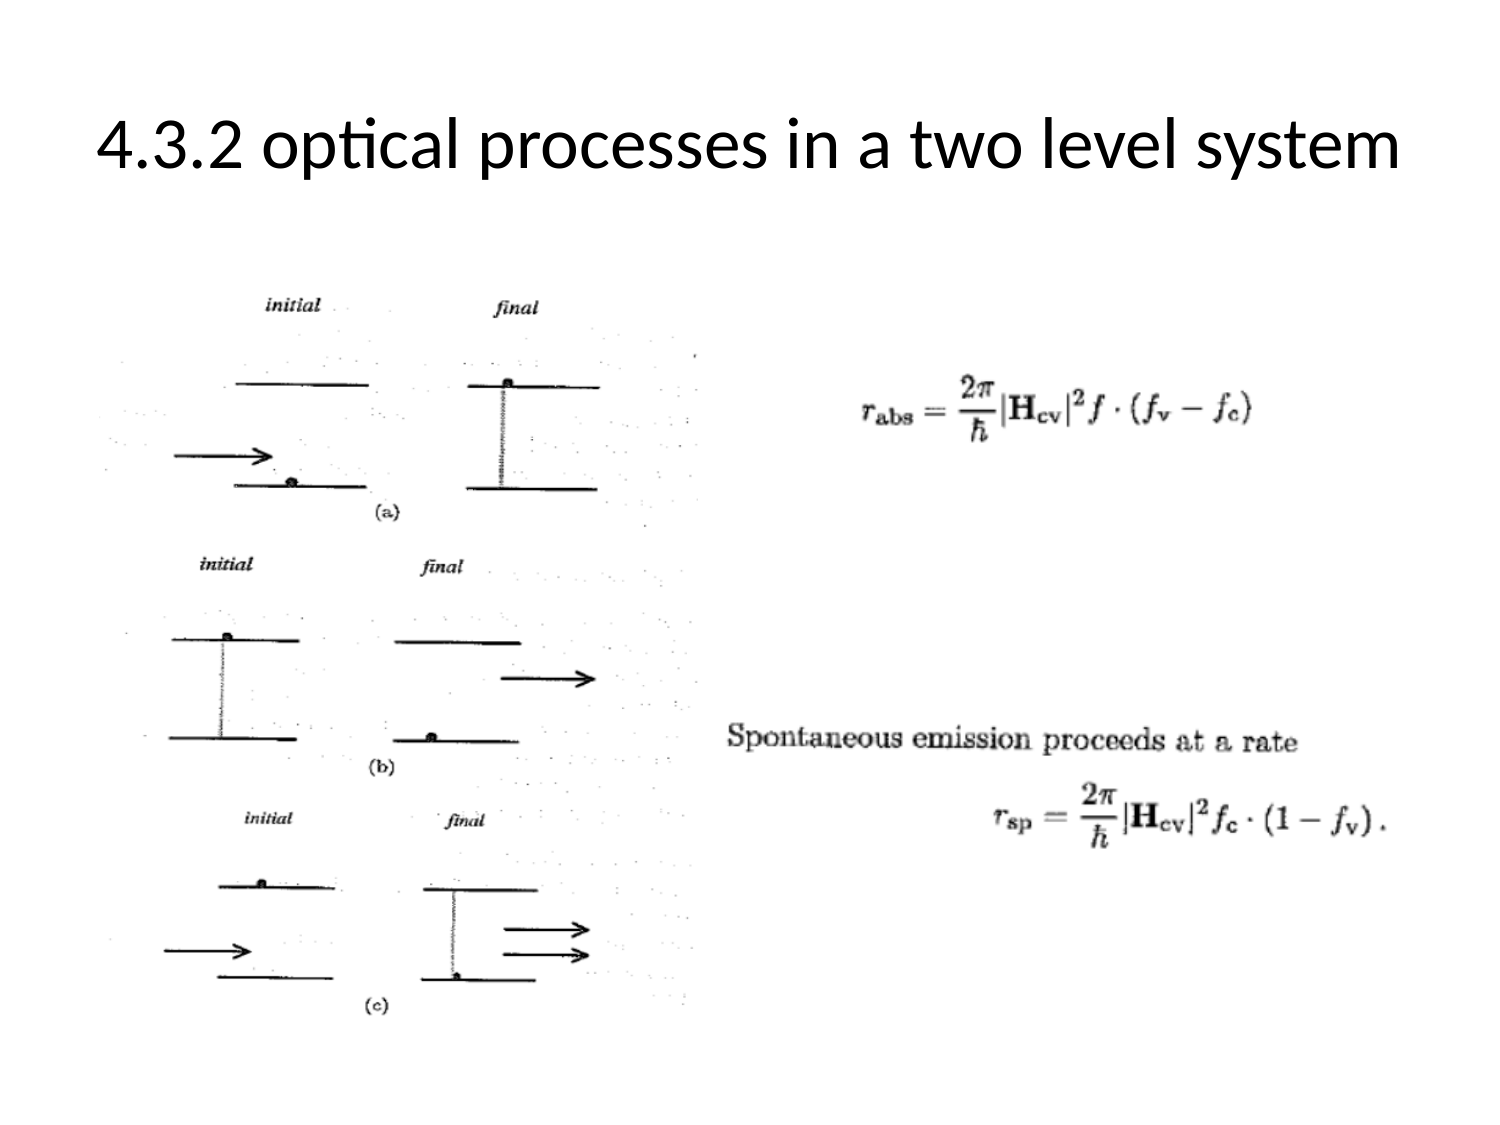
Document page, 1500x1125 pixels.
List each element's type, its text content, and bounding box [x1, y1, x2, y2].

picture [712, 715, 1423, 874]
title 4.3.2 optical processes in a two level system [75, 45, 1425, 233]
picture [808, 314, 1327, 454]
picture [99, 266, 698, 1027]
